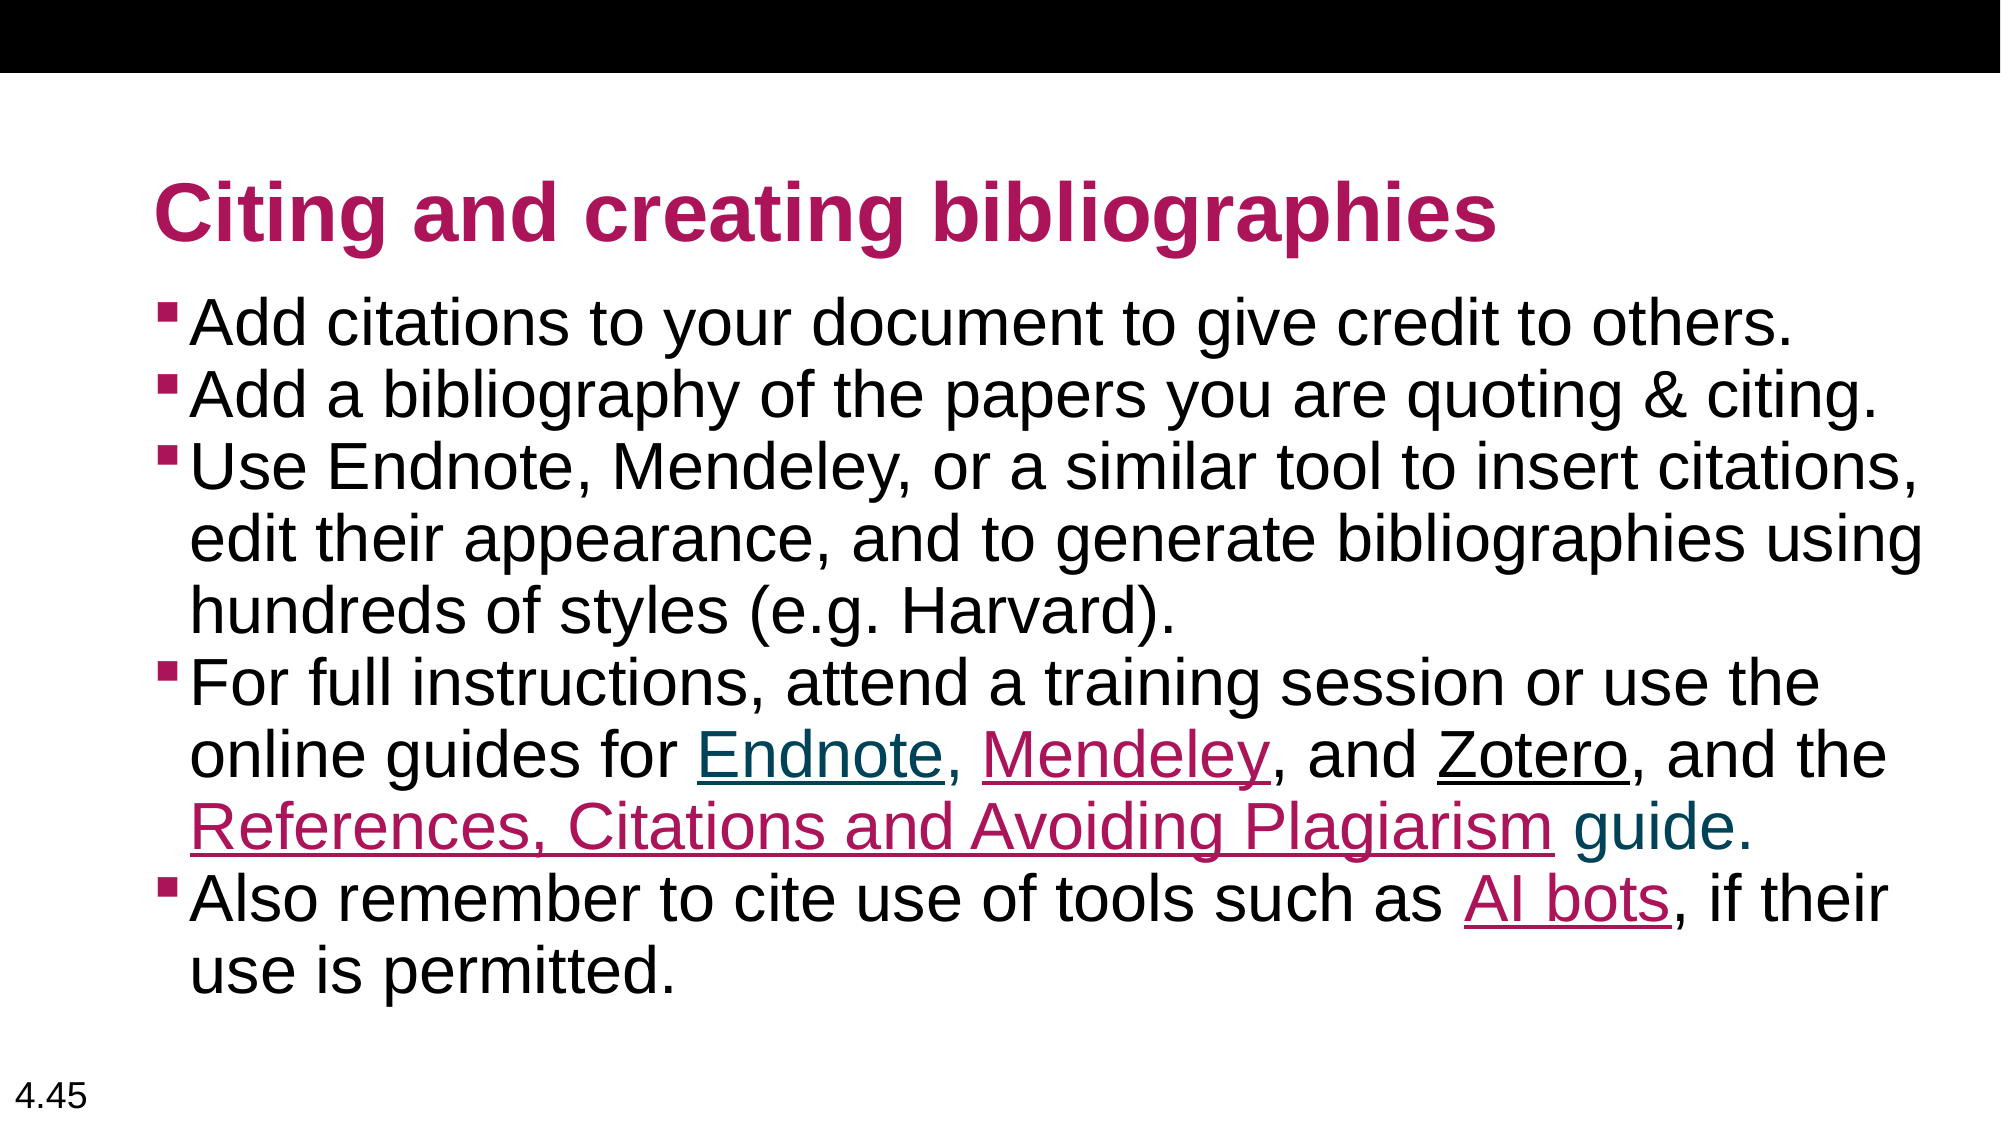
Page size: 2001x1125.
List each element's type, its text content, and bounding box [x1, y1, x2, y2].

list Add citations to your document to give credit to others. Add a bibliography of the papers you are quoting & citing. Use Endnote, Mendeley, or a similar tool to insert citations, edit their appearance, and to generate bibliographies using hundreds of styles (e.g. Harvard). For full instructions, attend a training session or use the online guides for Endnote, Mendeley, and Zotero, and the References, Citations and Avoiding Plagiarism guide. Also remember to cite use of tools such as AI bots, if their use is permitted. [137, 280, 1948, 1047]
text_box 4.45 [0, 1063, 1001, 1124]
title Citing and creating bibliographies [138, 161, 1864, 275]
